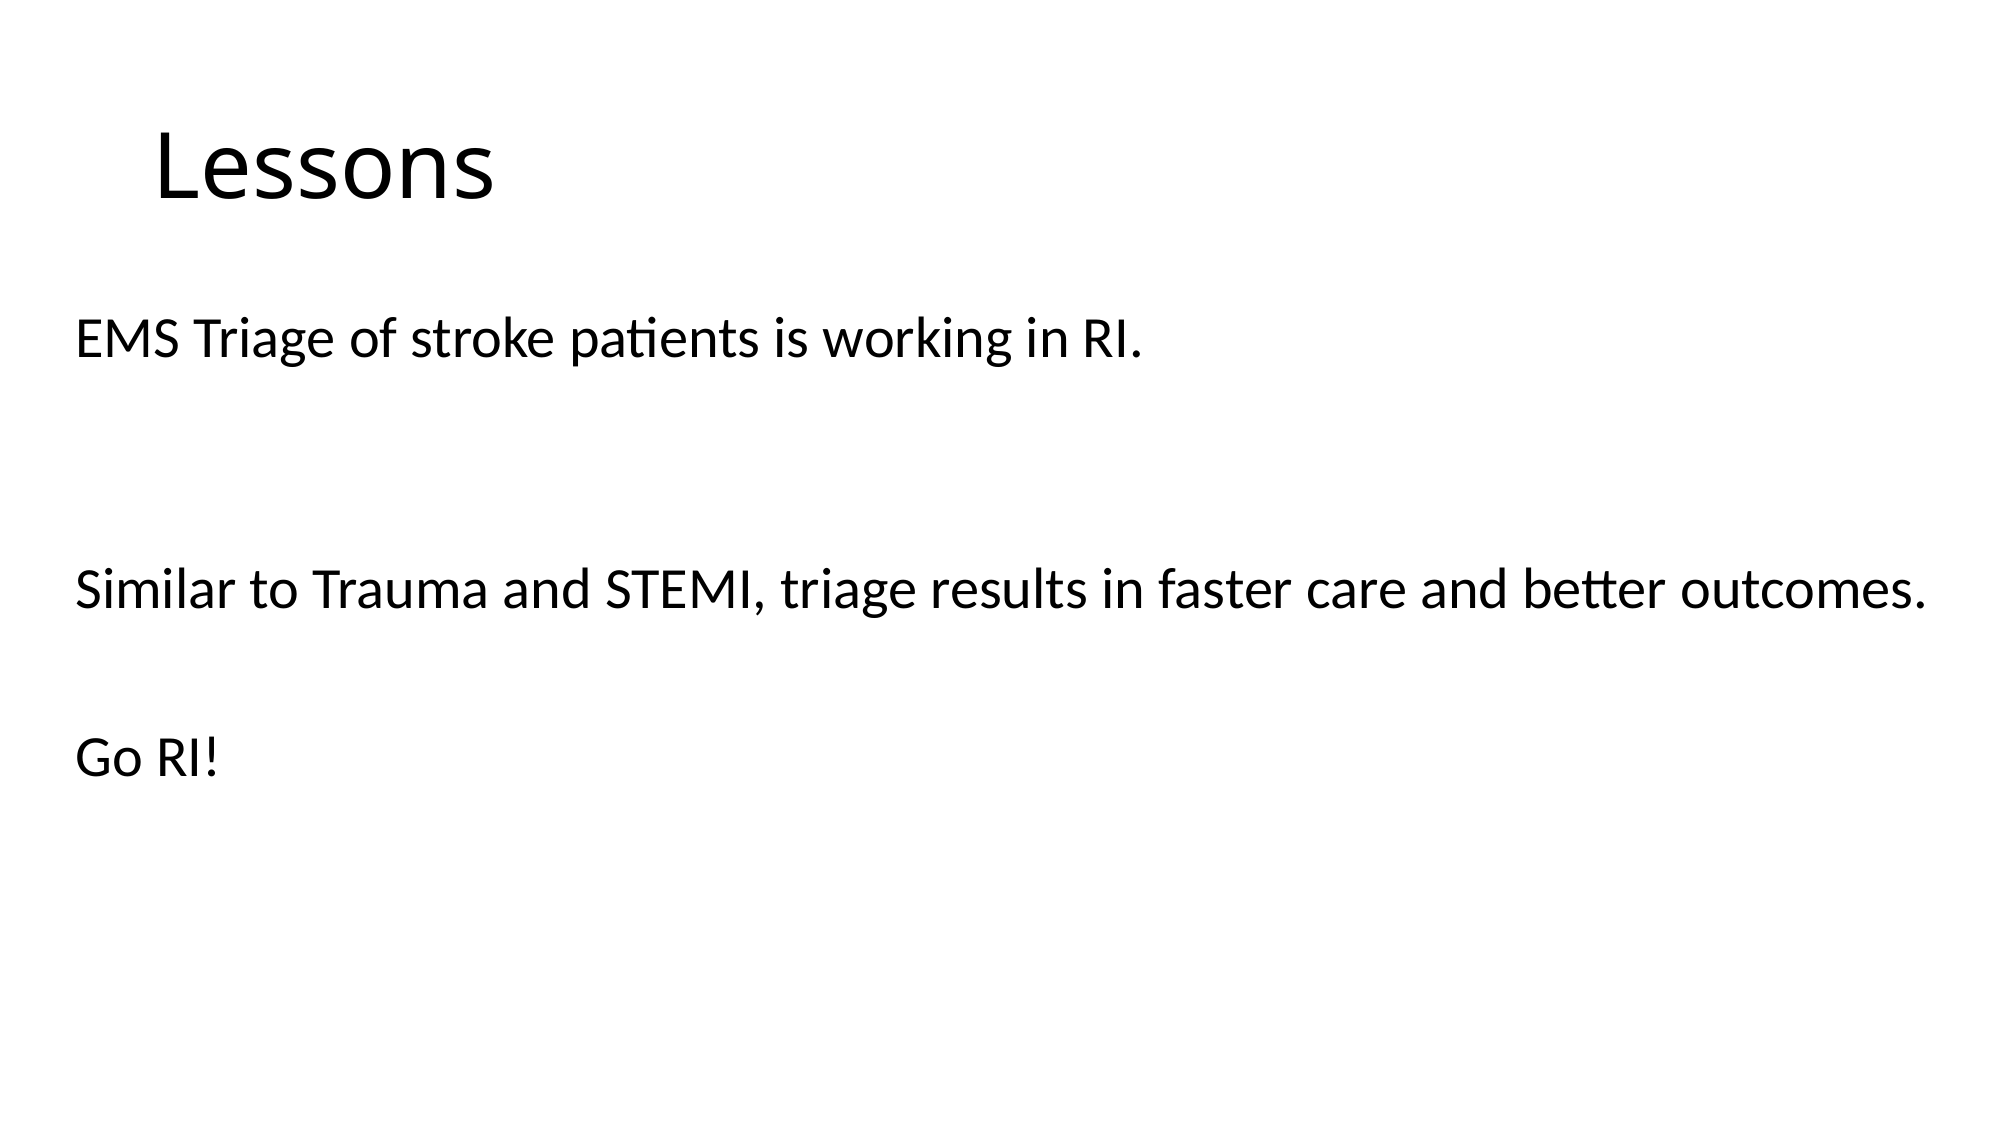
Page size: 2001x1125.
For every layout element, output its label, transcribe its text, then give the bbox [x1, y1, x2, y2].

list EMS Triage of stroke patients is working in RI. Similar to Trauma and STEMI, triage results in faster care and better outcomes. Go RI! [60, 299, 1951, 1014]
title Lessons [137, 59, 1863, 278]
